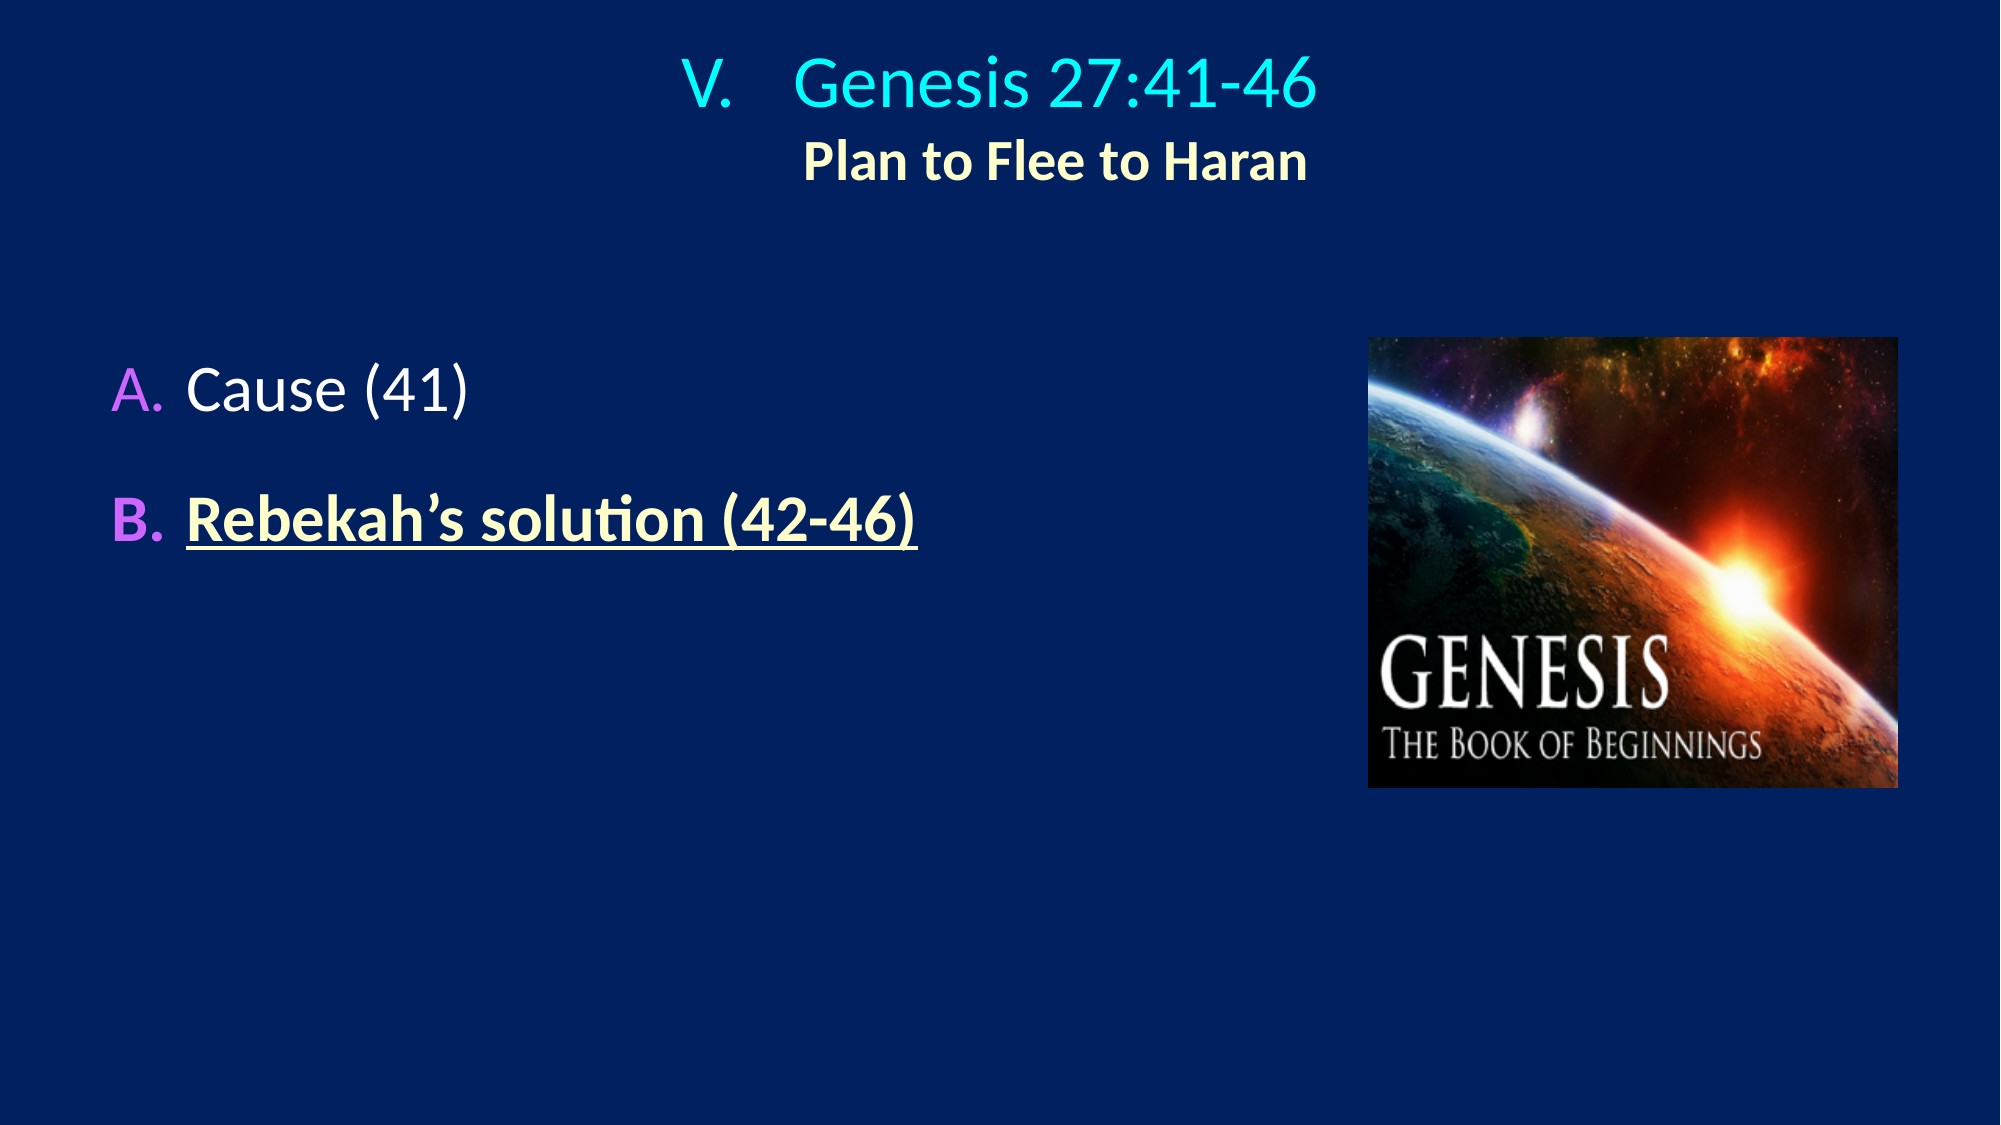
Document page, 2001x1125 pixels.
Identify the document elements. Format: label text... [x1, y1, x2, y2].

title Genesis 27:41-46 Plan to Flee to Haran [535, 37, 1464, 188]
list Cause (41) Rebekah’s solution (42-46) [95, 337, 1013, 788]
picture [1367, 337, 1898, 788]
